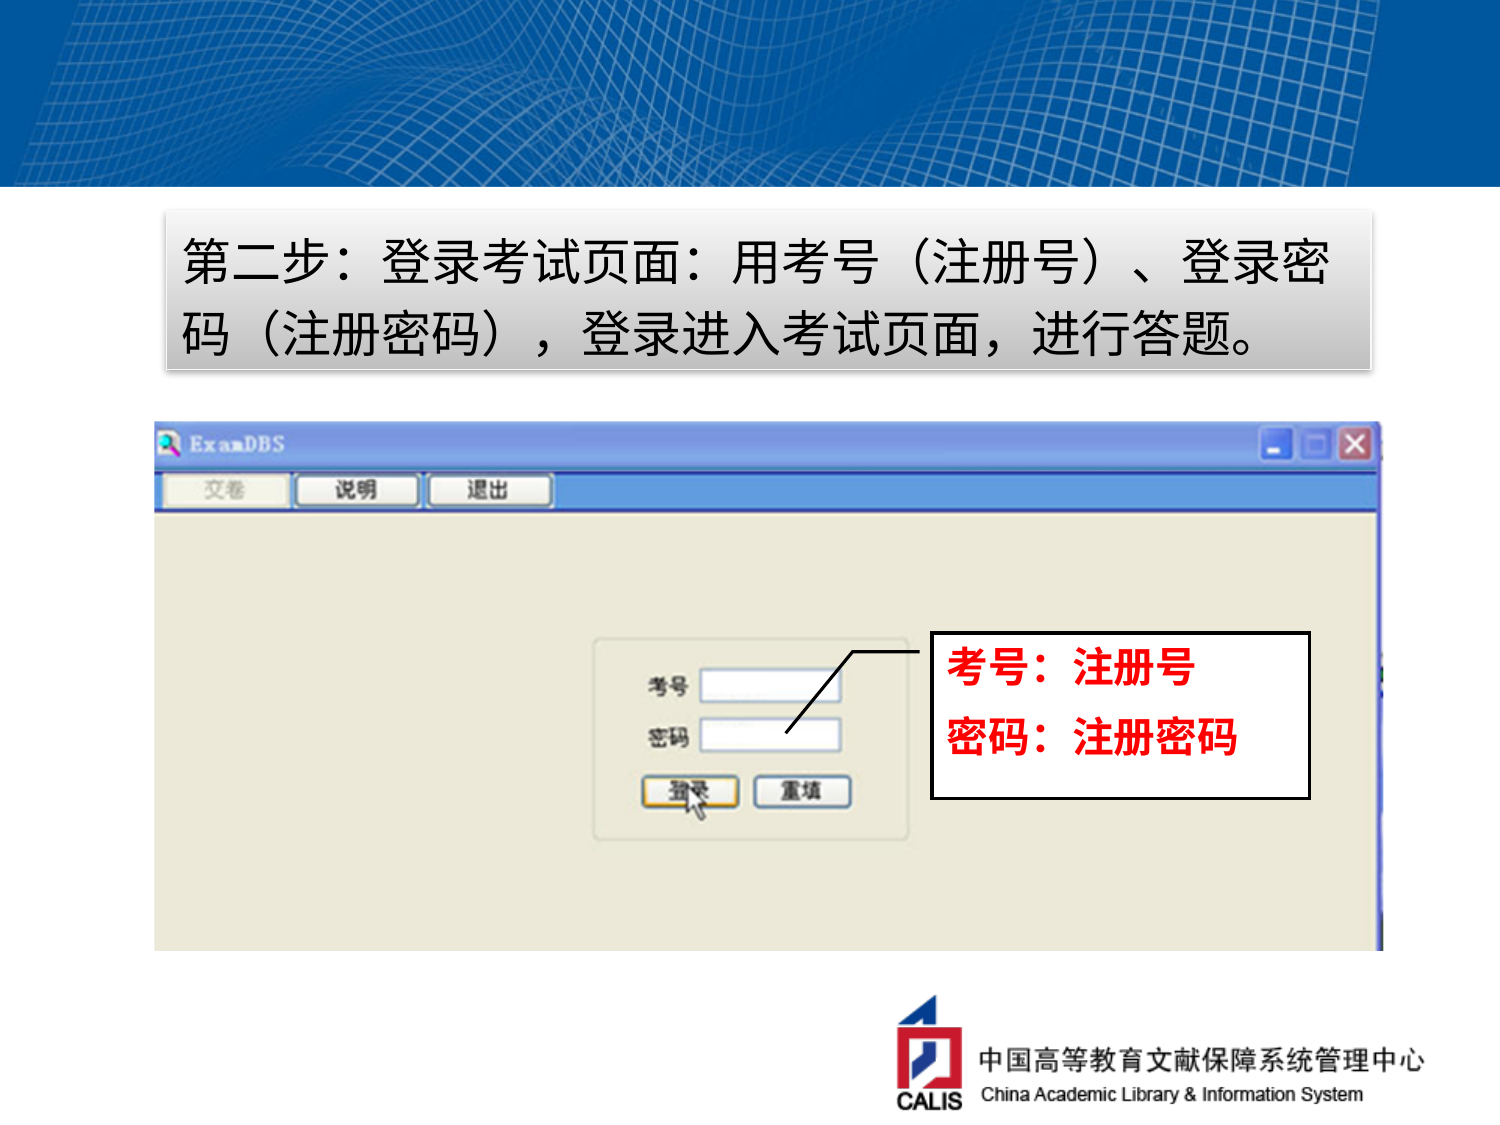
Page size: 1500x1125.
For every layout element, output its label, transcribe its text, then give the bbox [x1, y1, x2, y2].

picture [0, 0, 1500, 186]
picture [152, 420, 1385, 951]
text_box 第二步：登录考试页面：用考号（注册号）、登录密码（注册密码），登录进入考试页面，进行答题。 [166, 210, 1372, 370]
picture [875, 979, 1500, 1117]
